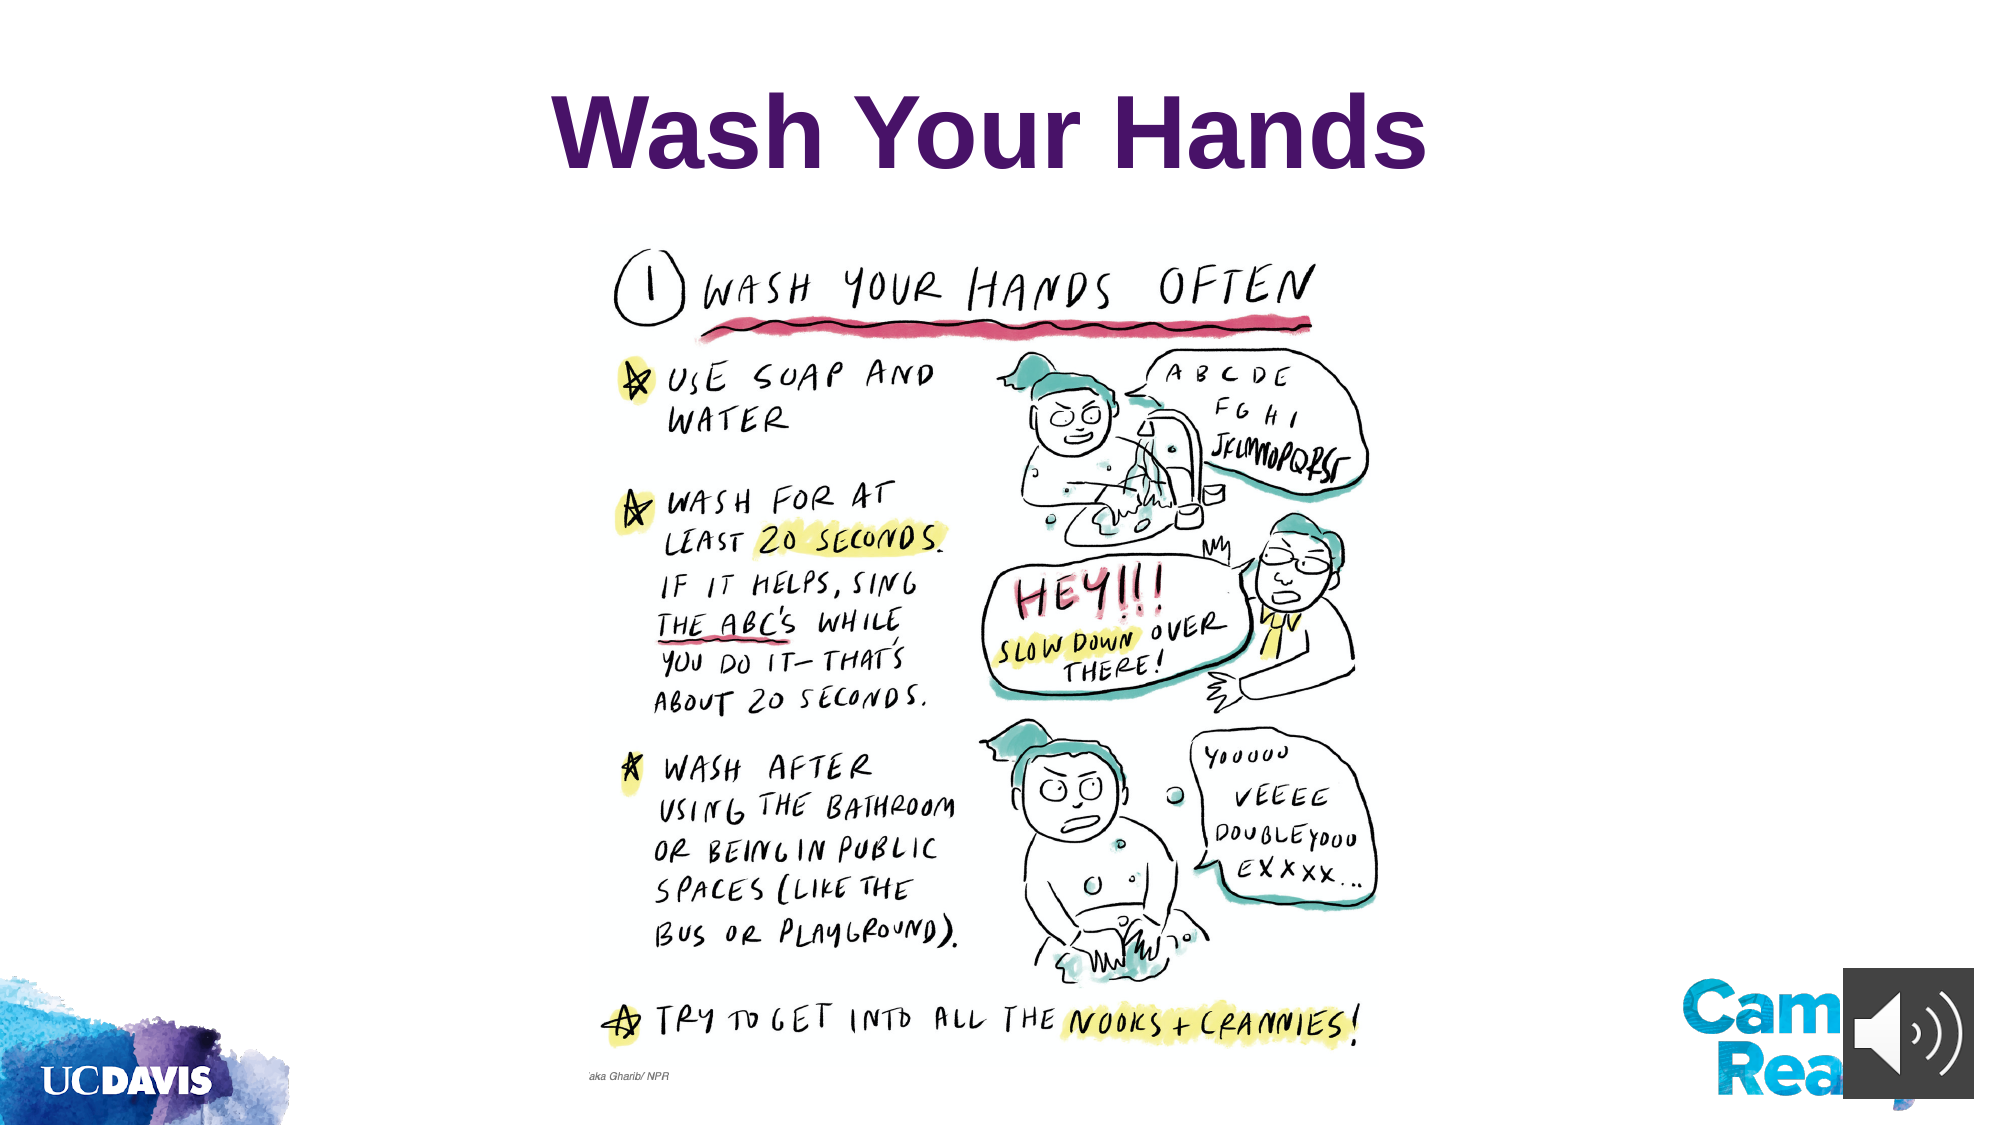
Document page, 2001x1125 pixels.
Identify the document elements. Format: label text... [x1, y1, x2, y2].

picture [0, 0, 2001, 1125]
text_box Wash Your Hands [135, 56, 1848, 993]
